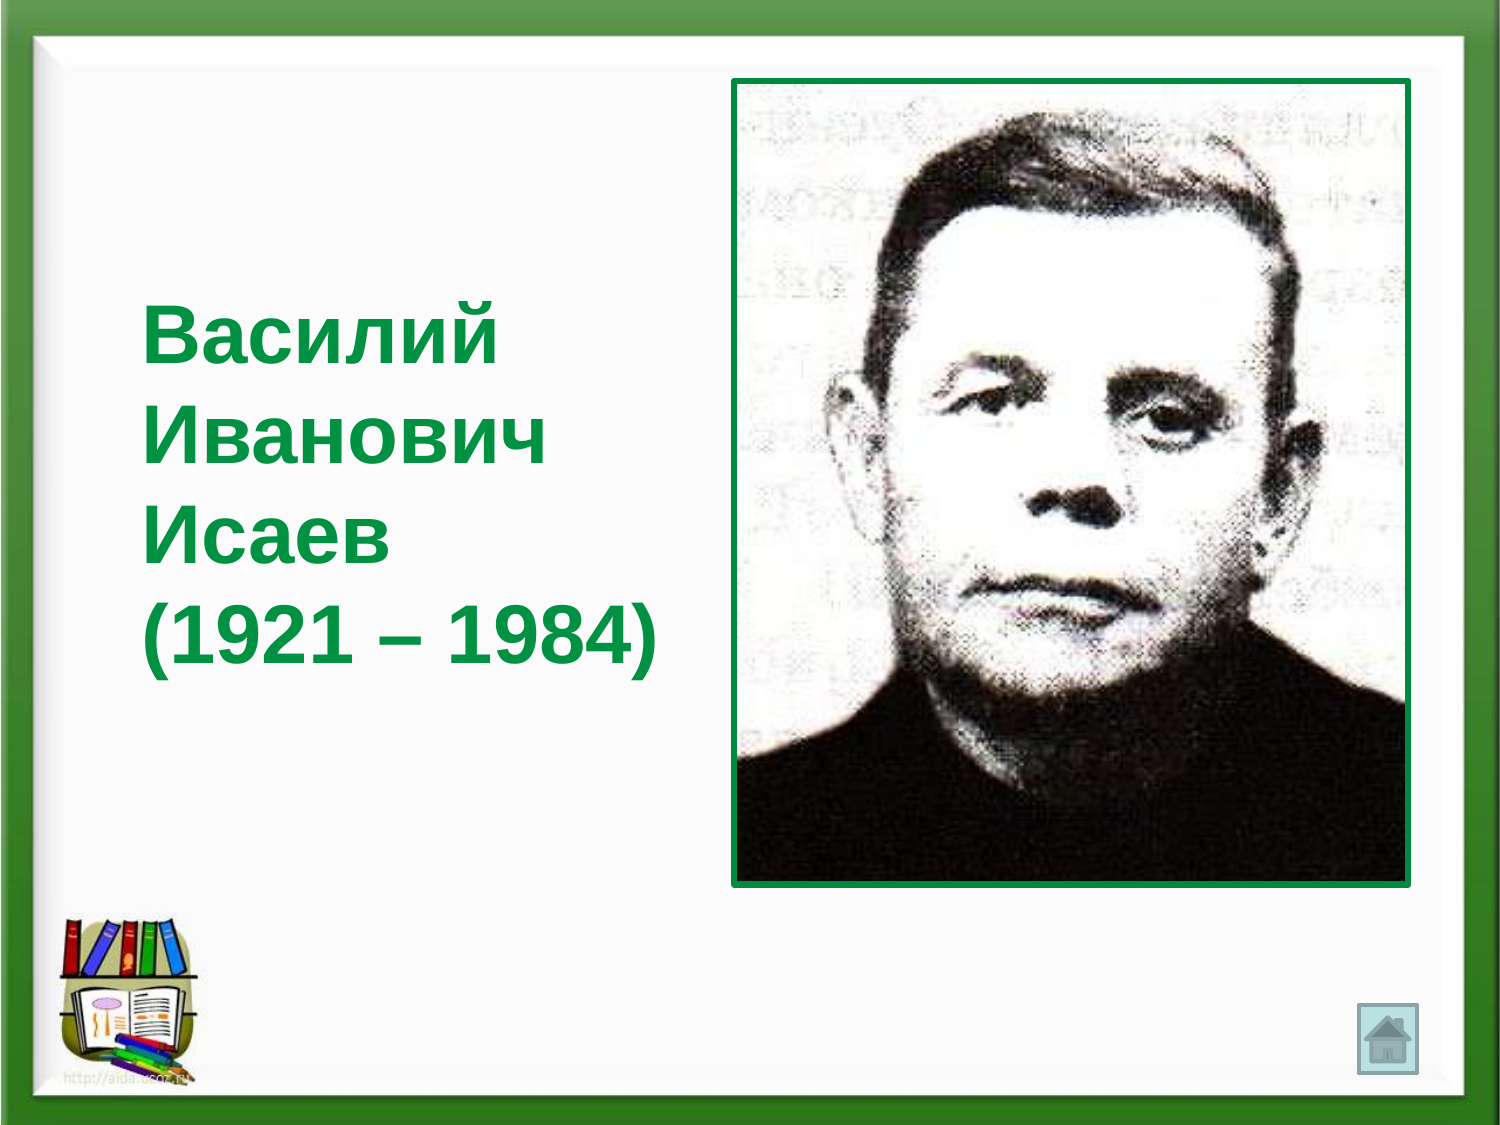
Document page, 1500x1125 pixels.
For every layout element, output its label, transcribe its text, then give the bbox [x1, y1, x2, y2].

picture [0, 0, 1500, 1125]
text_box Василий Иванович Исаев (1921 – 1984) [126, 273, 675, 688]
text_box [1357, 1003, 1419, 1075]
